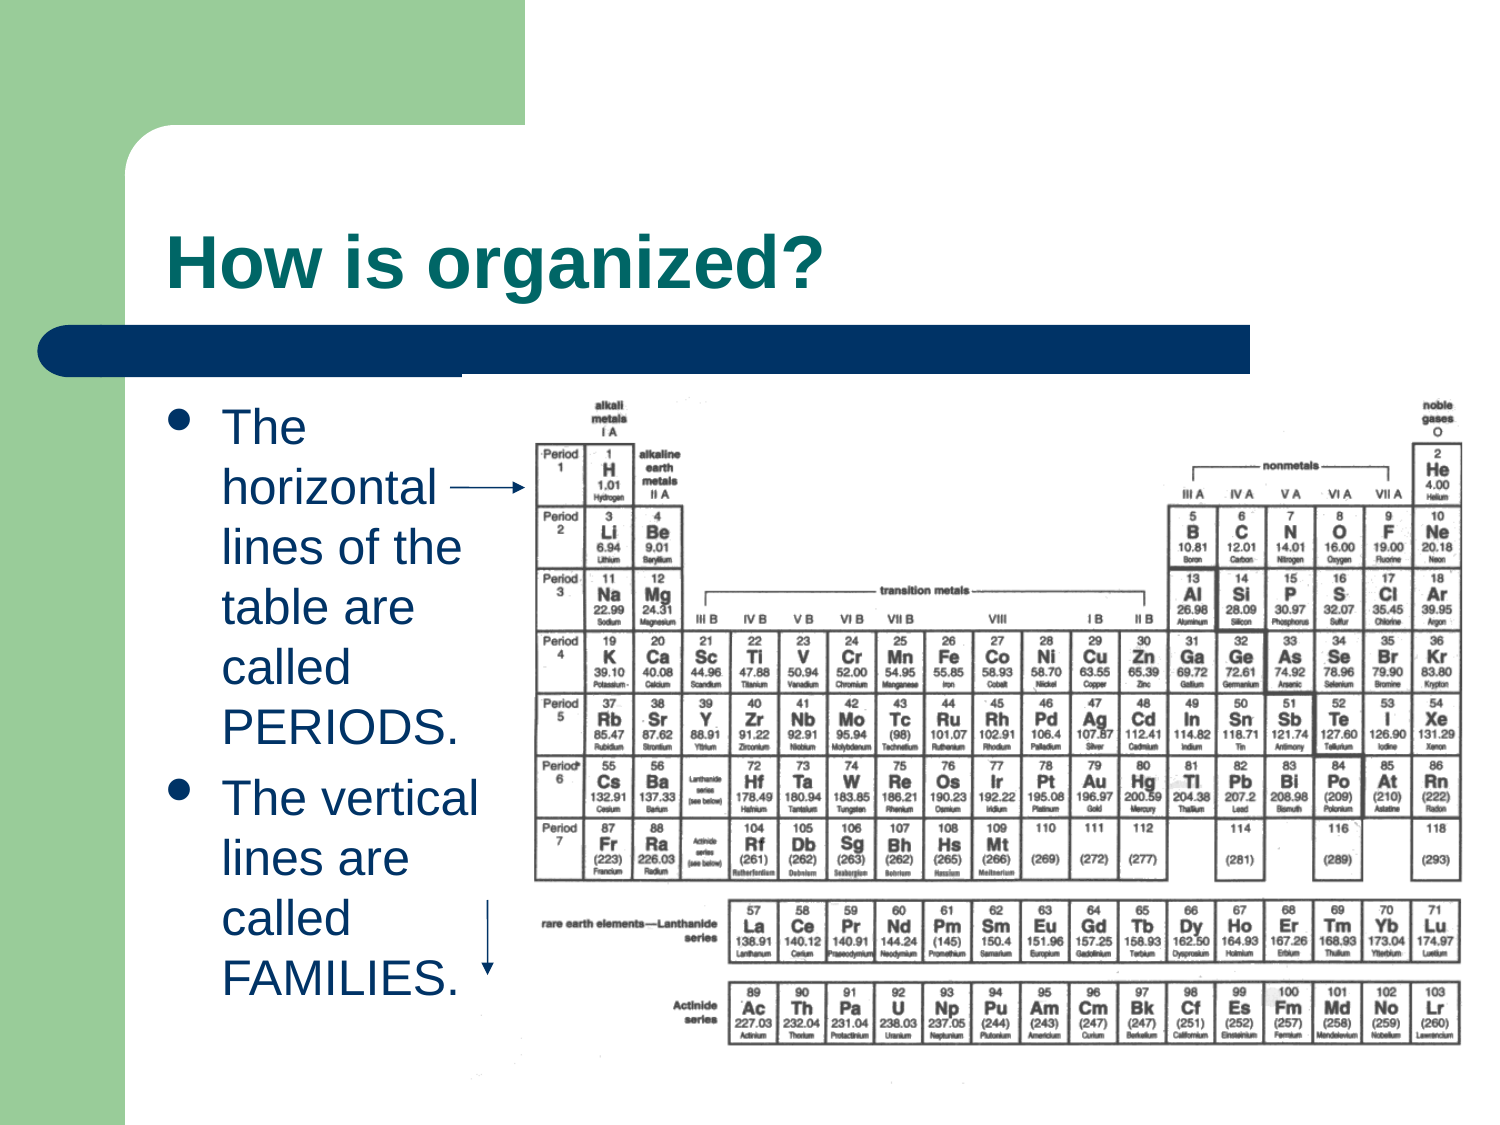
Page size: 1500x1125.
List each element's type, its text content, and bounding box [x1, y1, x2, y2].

list The horizontal lines of the table are called PERIODS. The vertical lines are called FAMILIES. [150, 387, 462, 1050]
title How is organized? [150, 125, 1463, 313]
picture [462, 374, 1500, 1086]
